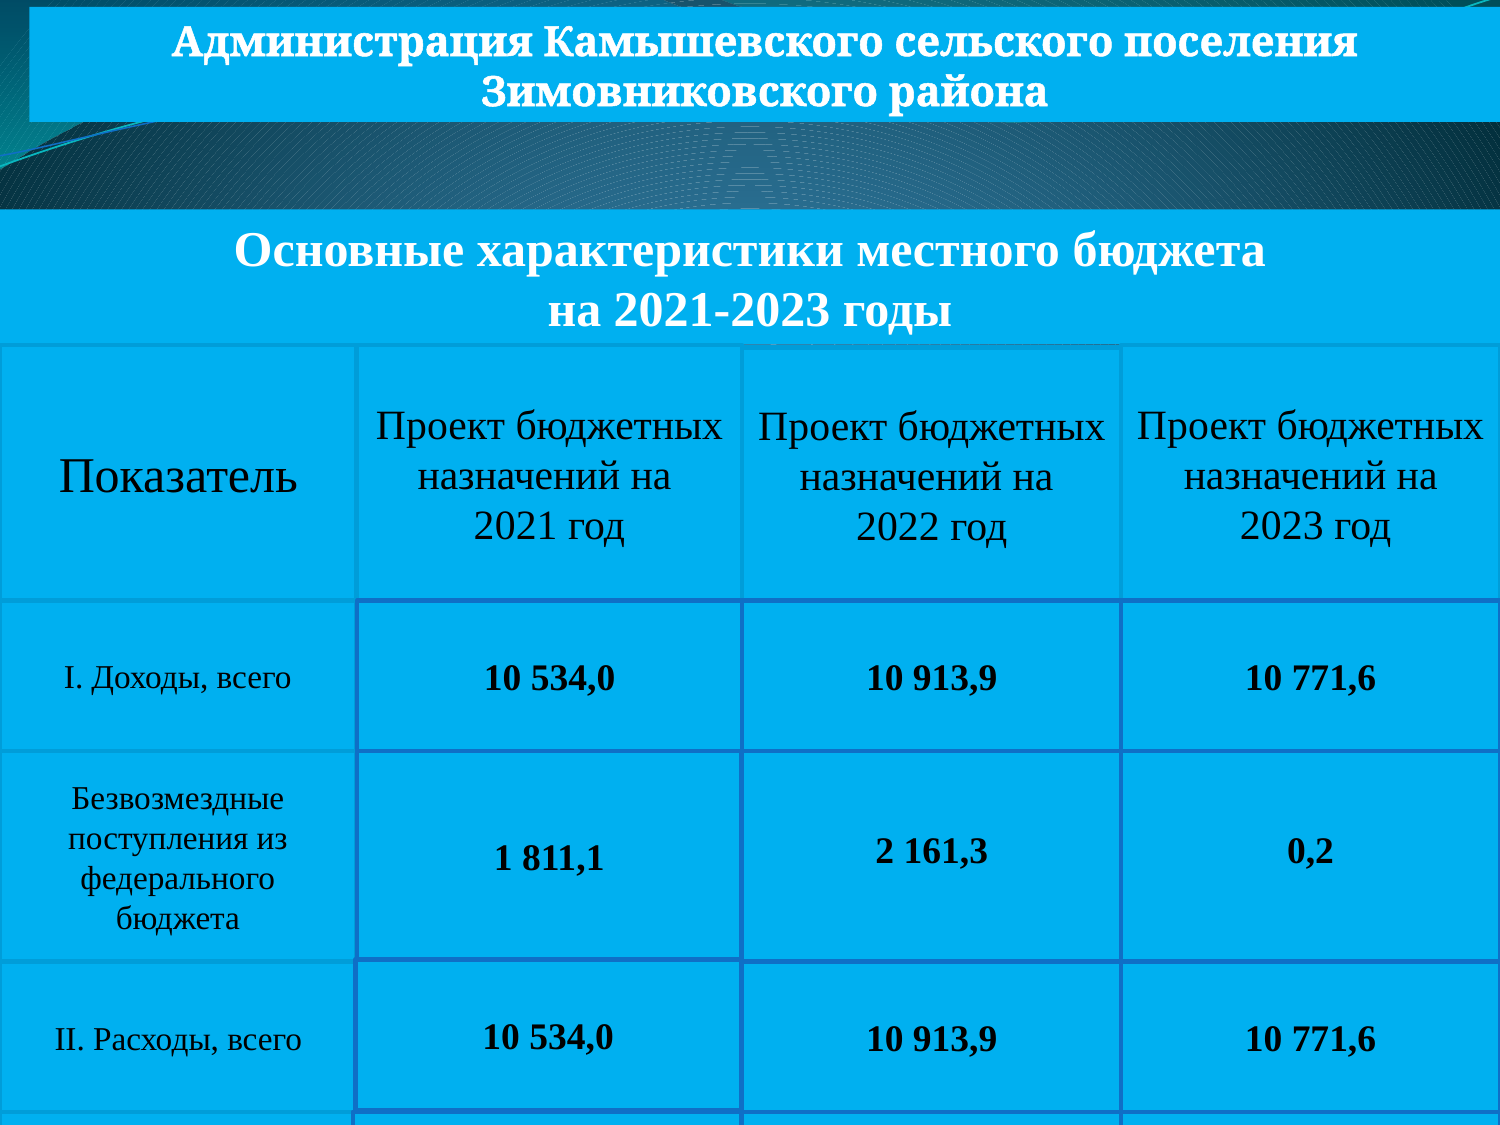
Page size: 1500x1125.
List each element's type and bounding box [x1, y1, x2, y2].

text_box [0, 6, 1500, 1125]
